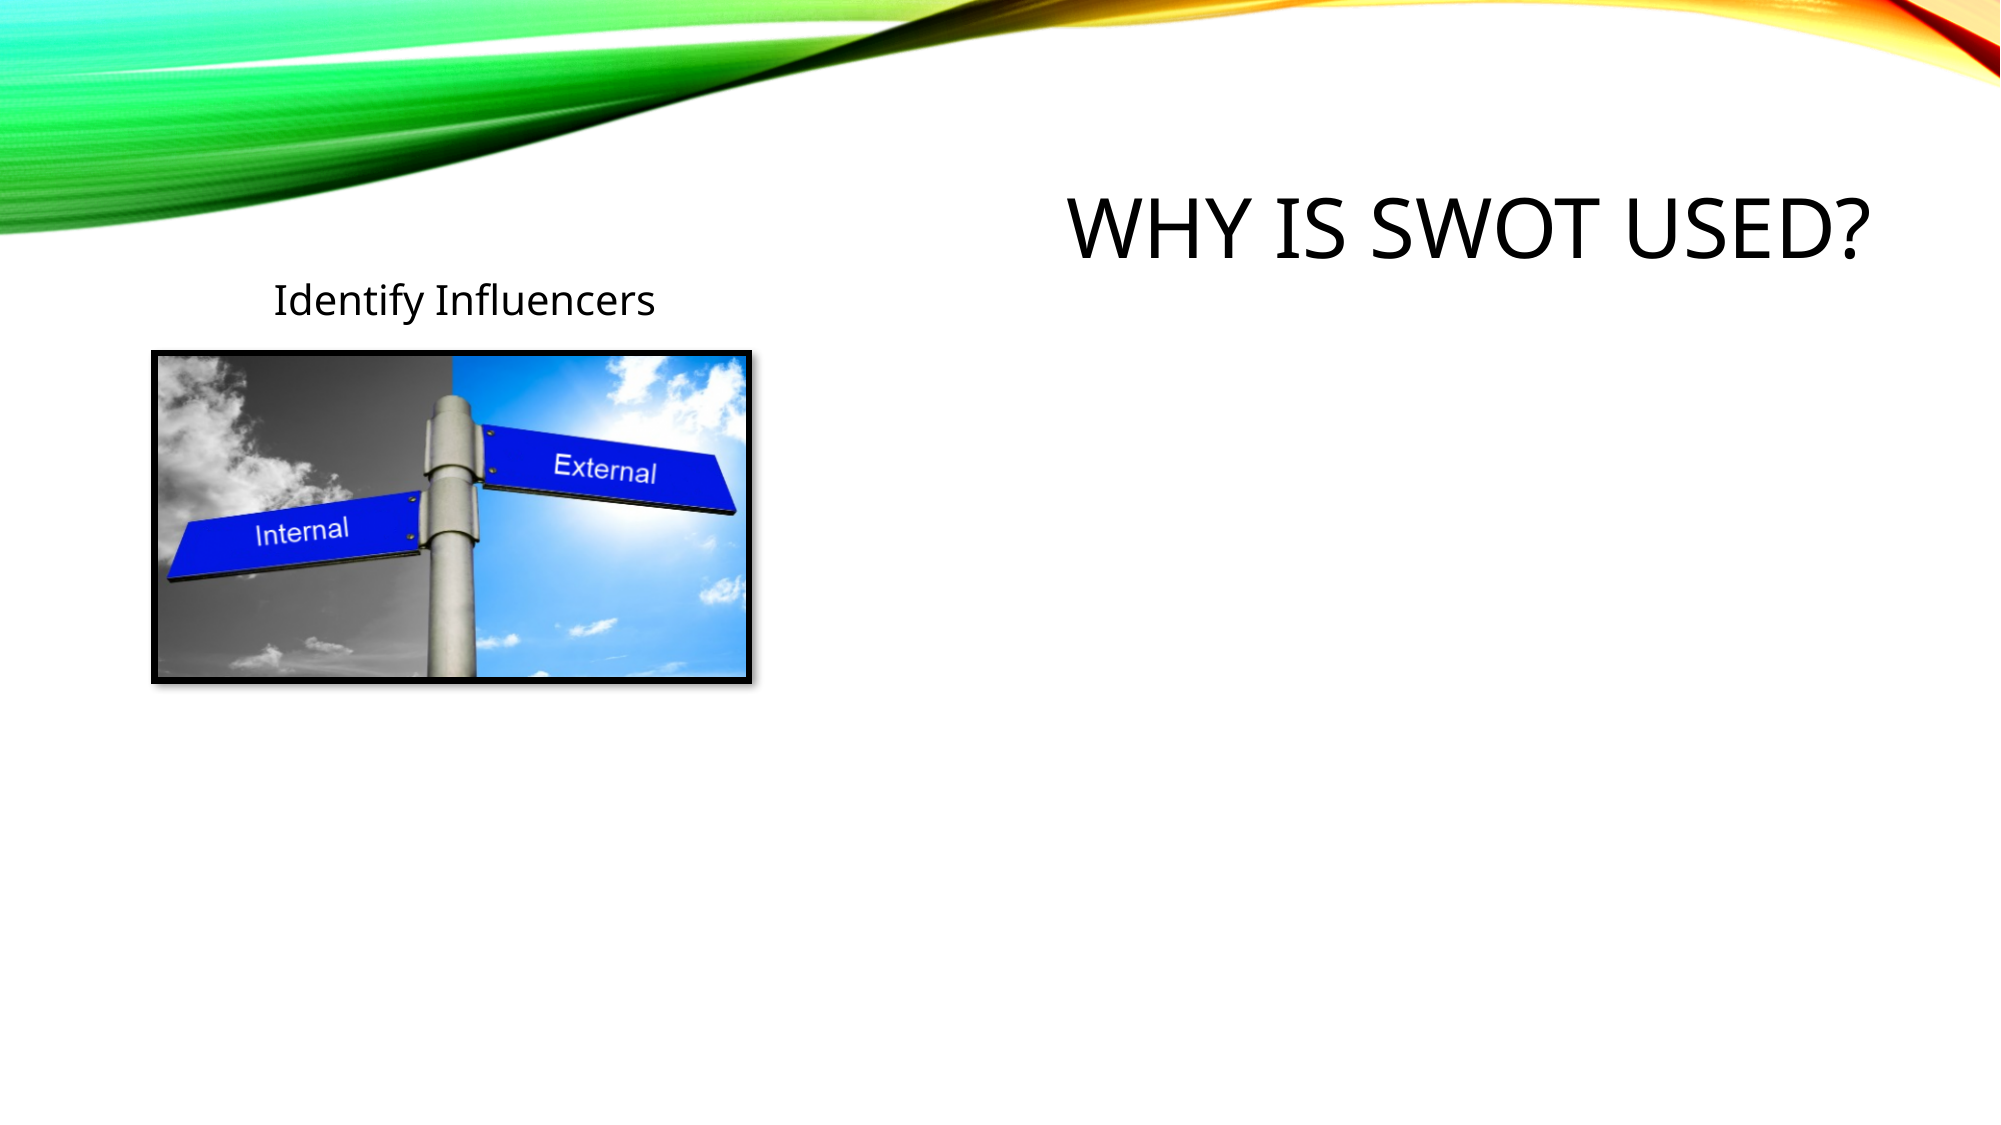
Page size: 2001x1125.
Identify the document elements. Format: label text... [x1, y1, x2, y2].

text_box Identify Influencers [258, 272, 722, 345]
picture [157, 356, 747, 678]
title Why is SWOT used? [474, 125, 1888, 338]
picture [0, 0, 2000, 237]
